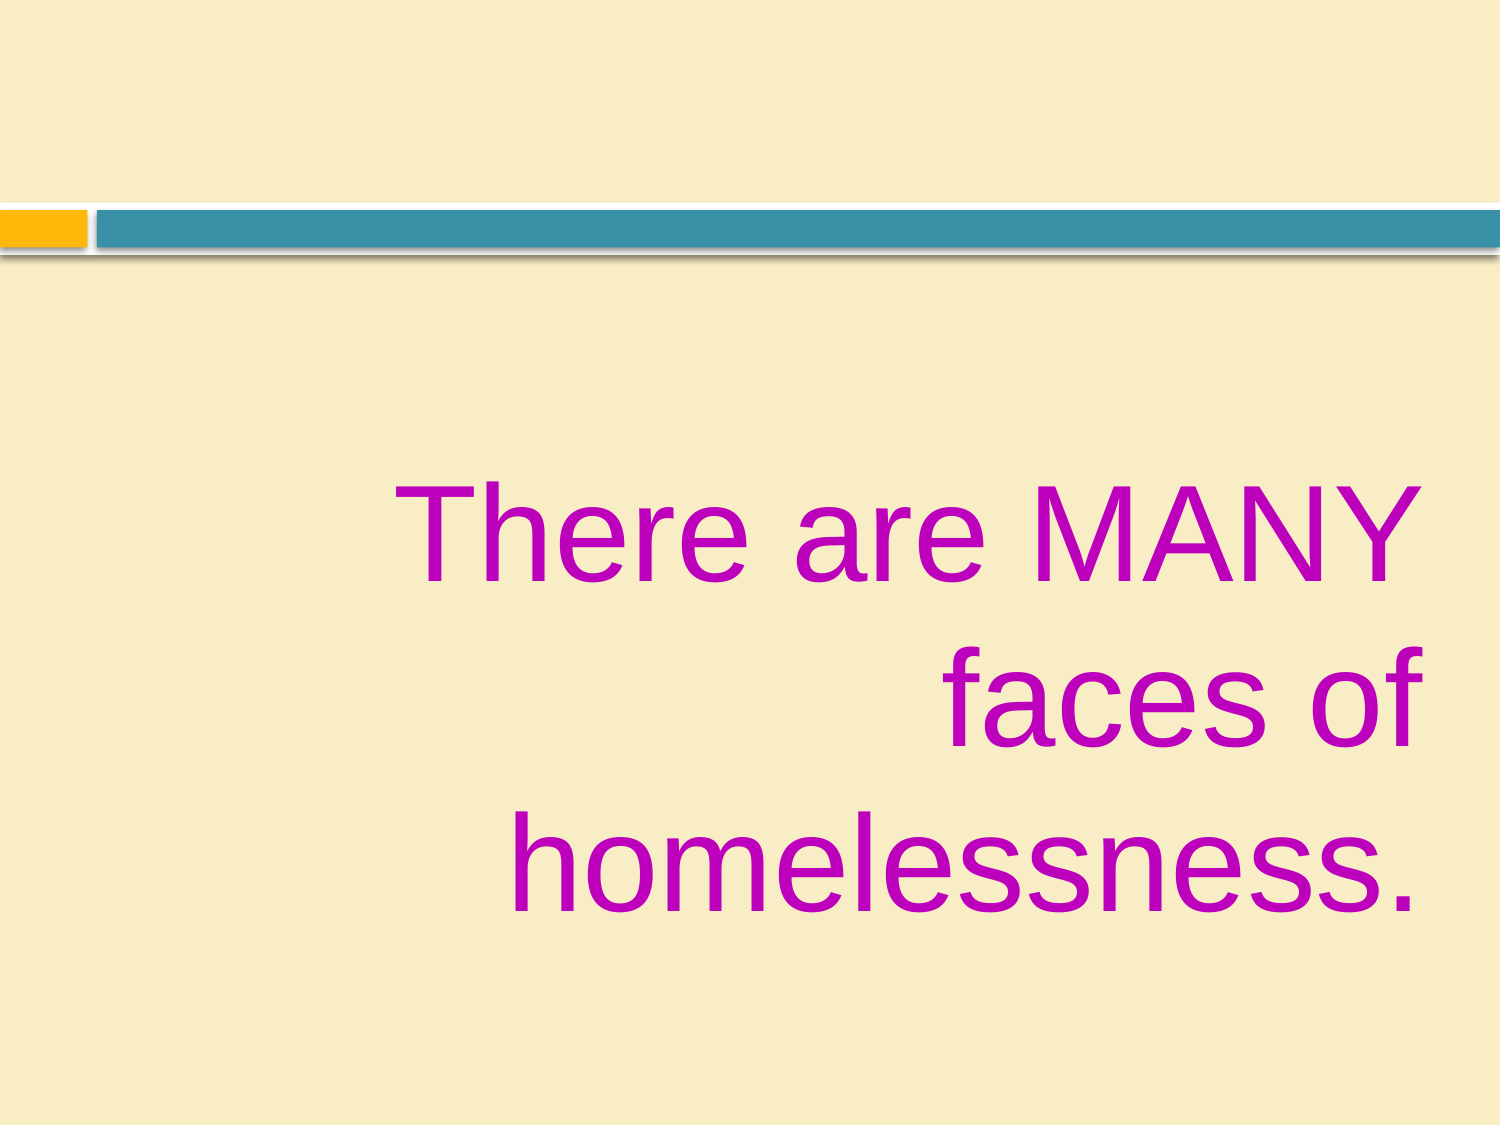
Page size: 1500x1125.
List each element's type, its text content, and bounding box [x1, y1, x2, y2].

list There are MANY faces of homelessness. [100, 262, 1438, 1000]
